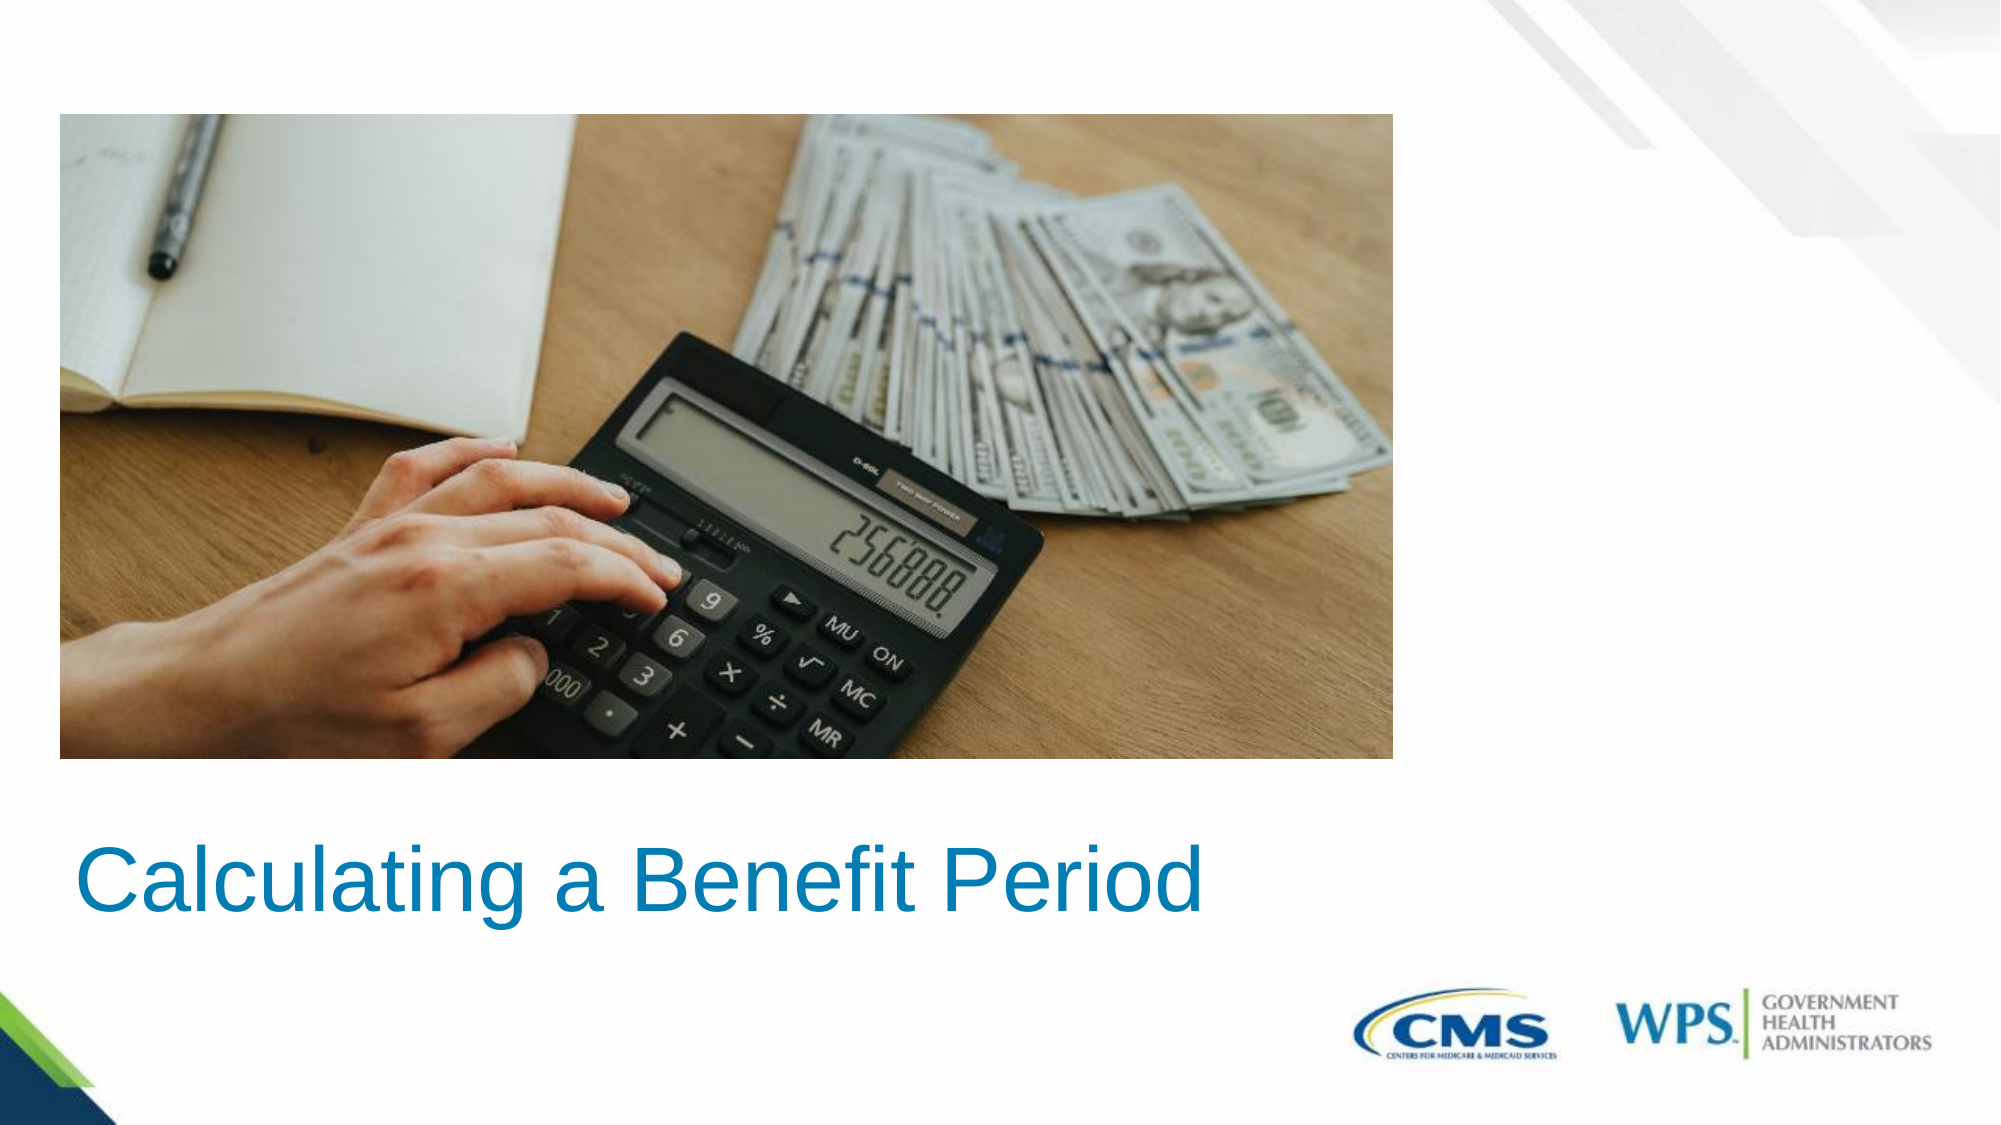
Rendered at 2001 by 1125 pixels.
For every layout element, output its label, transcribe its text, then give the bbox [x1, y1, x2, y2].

title Calculating a Benefit Period [60, 825, 1944, 974]
picture [0, 0, 2000, 1125]
